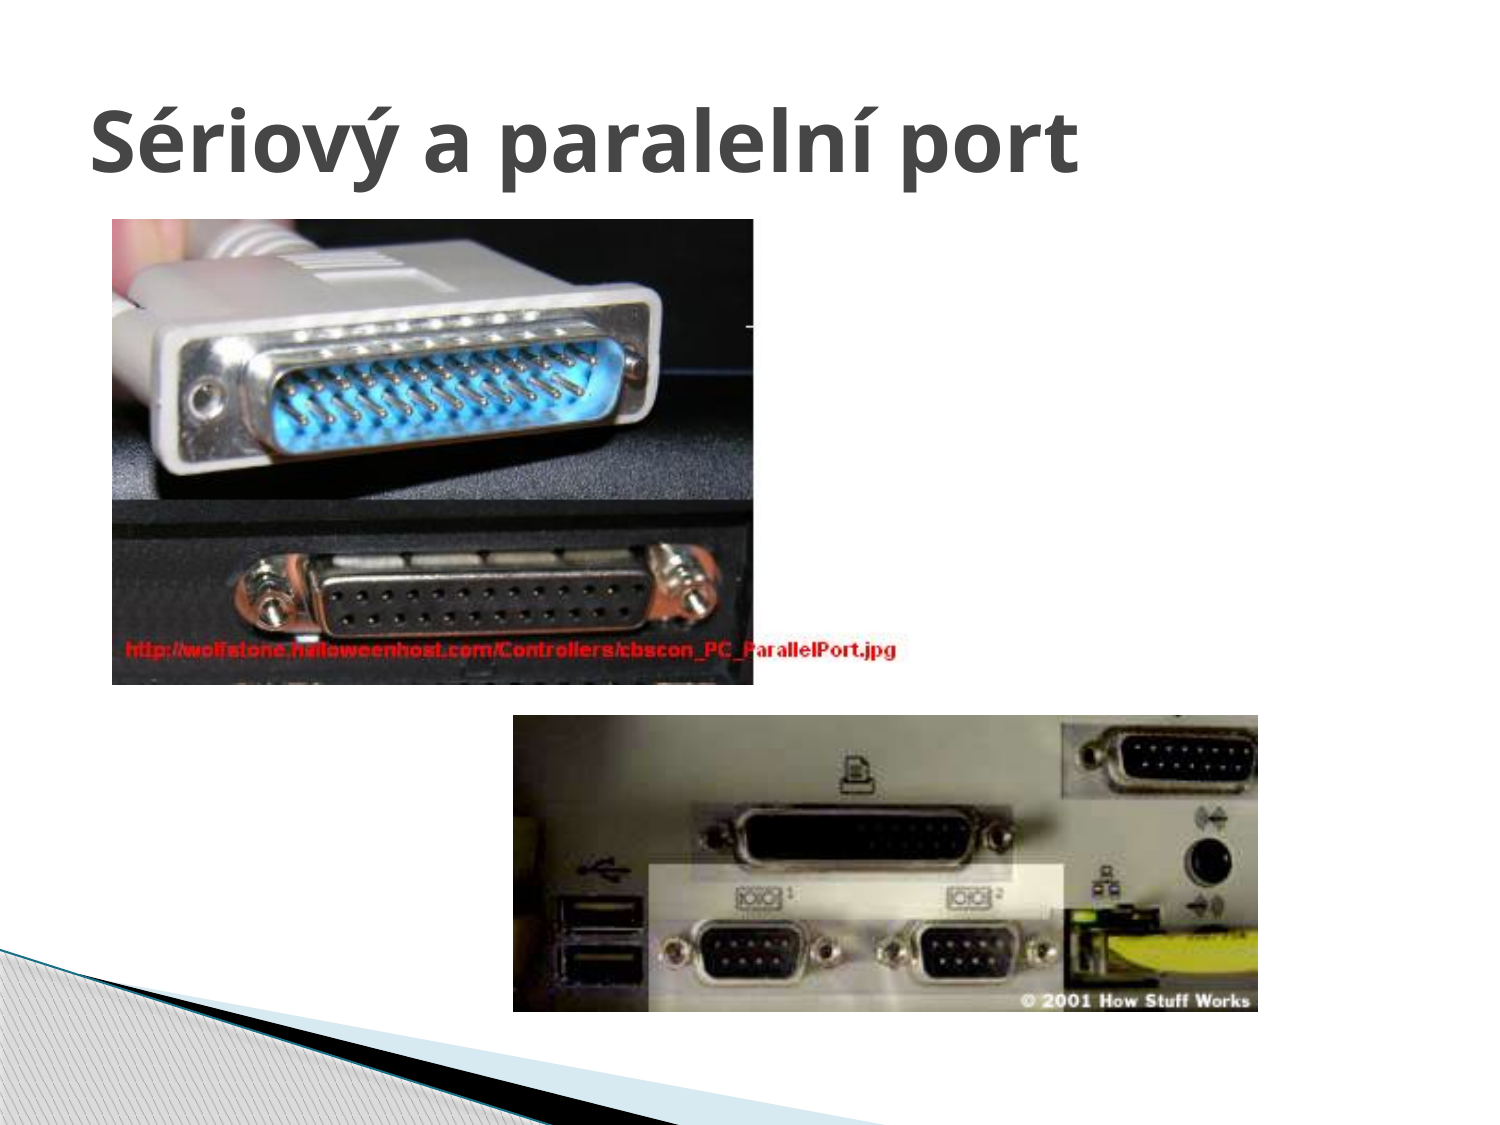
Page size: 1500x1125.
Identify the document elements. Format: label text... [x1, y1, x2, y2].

title Sériový a paralelní port [75, 45, 1425, 233]
picture [111, 219, 917, 685]
picture [513, 715, 1259, 1012]
